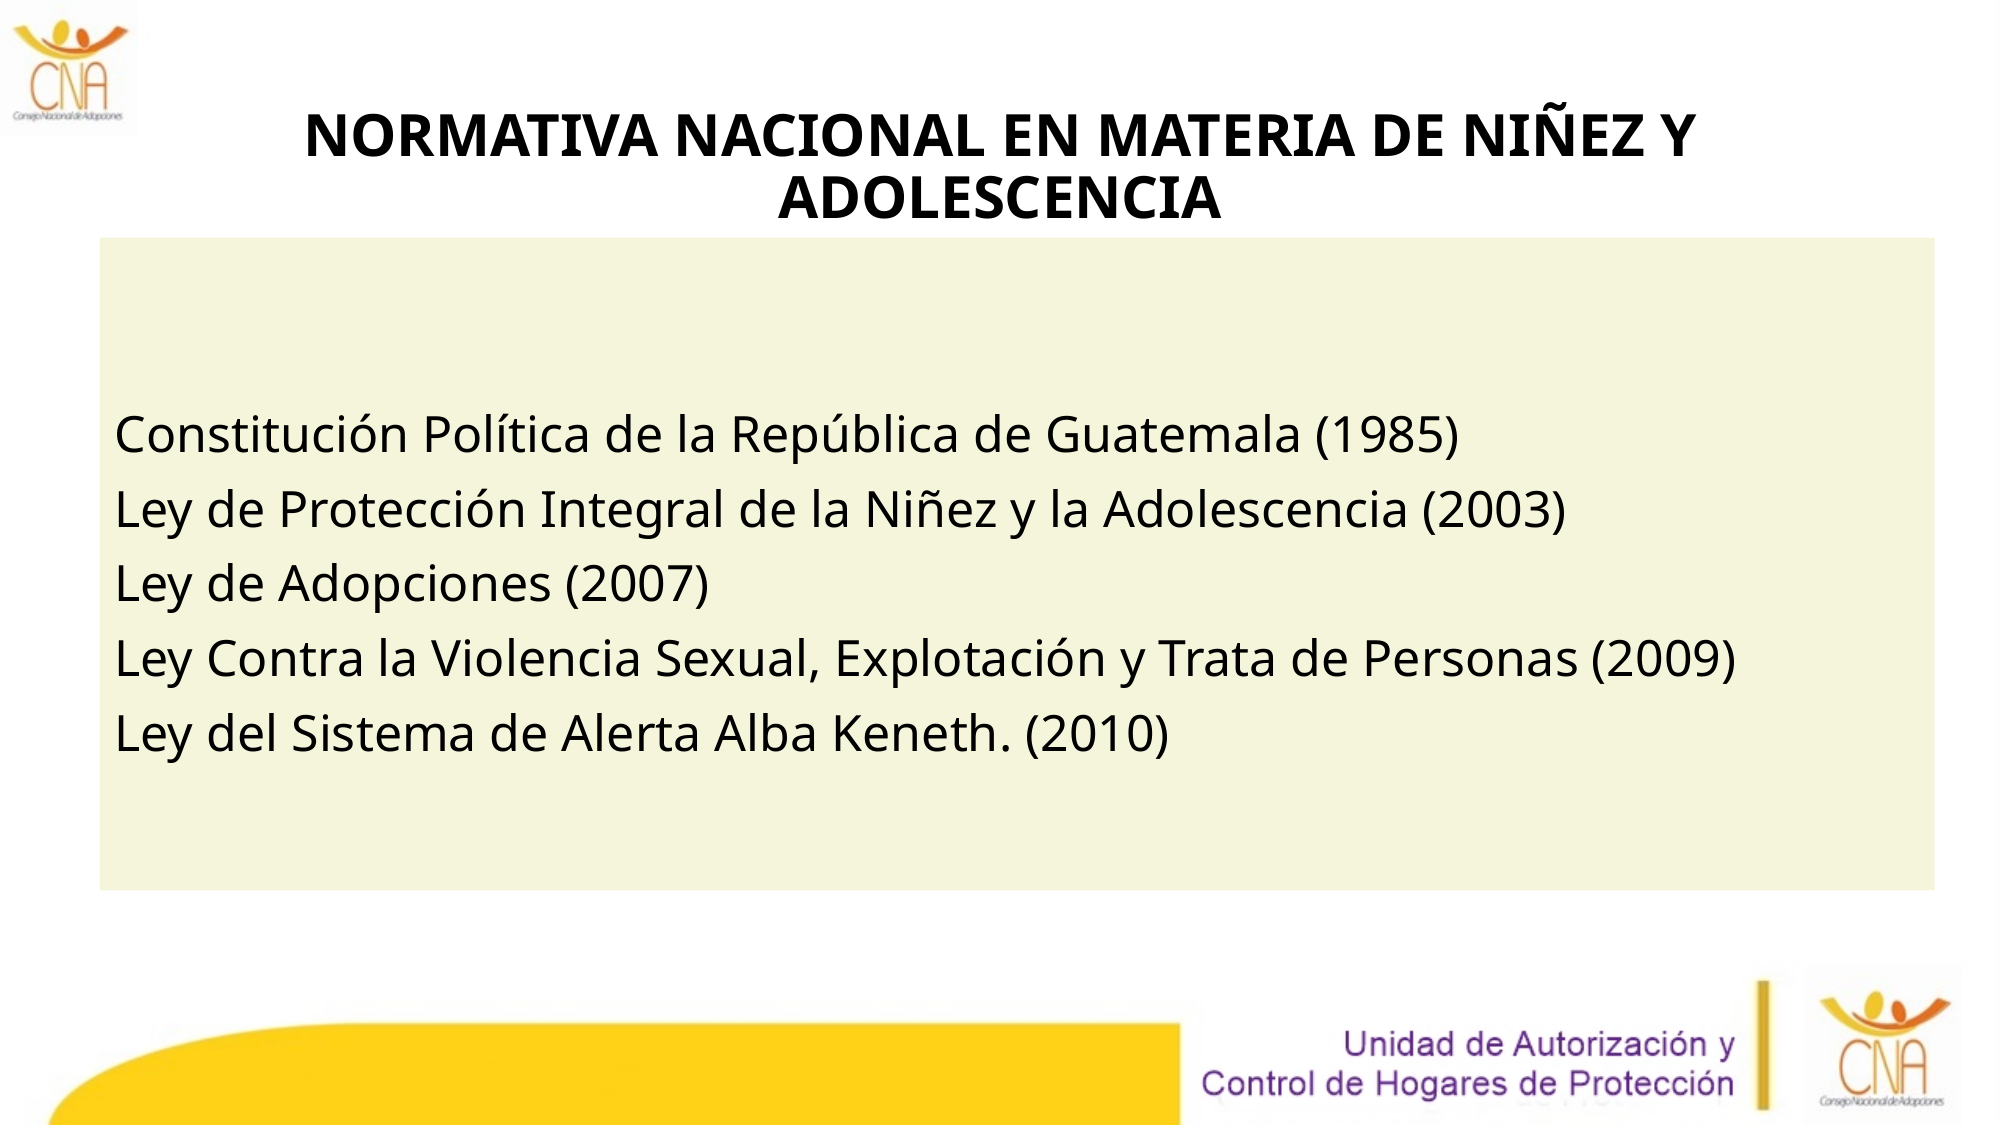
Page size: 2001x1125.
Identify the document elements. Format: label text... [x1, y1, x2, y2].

list Constitución Política de la República de Guatemala (1985) Ley de Protección Integral de la Niñez y la Adolescencia (2003) Ley de Adopciones (2007) Ley Contra la Violencia Sexual, Explotación y Trata de Personas (2009) Ley del Sistema de Alerta Alba Keneth. (2010) [99, 237, 1935, 891]
picture [0, 0, 2001, 1125]
title NORMATIVA NACIONAL EN MATERIA DE NIÑEZ Y ADOLESCENCIA [137, 59, 1863, 237]
